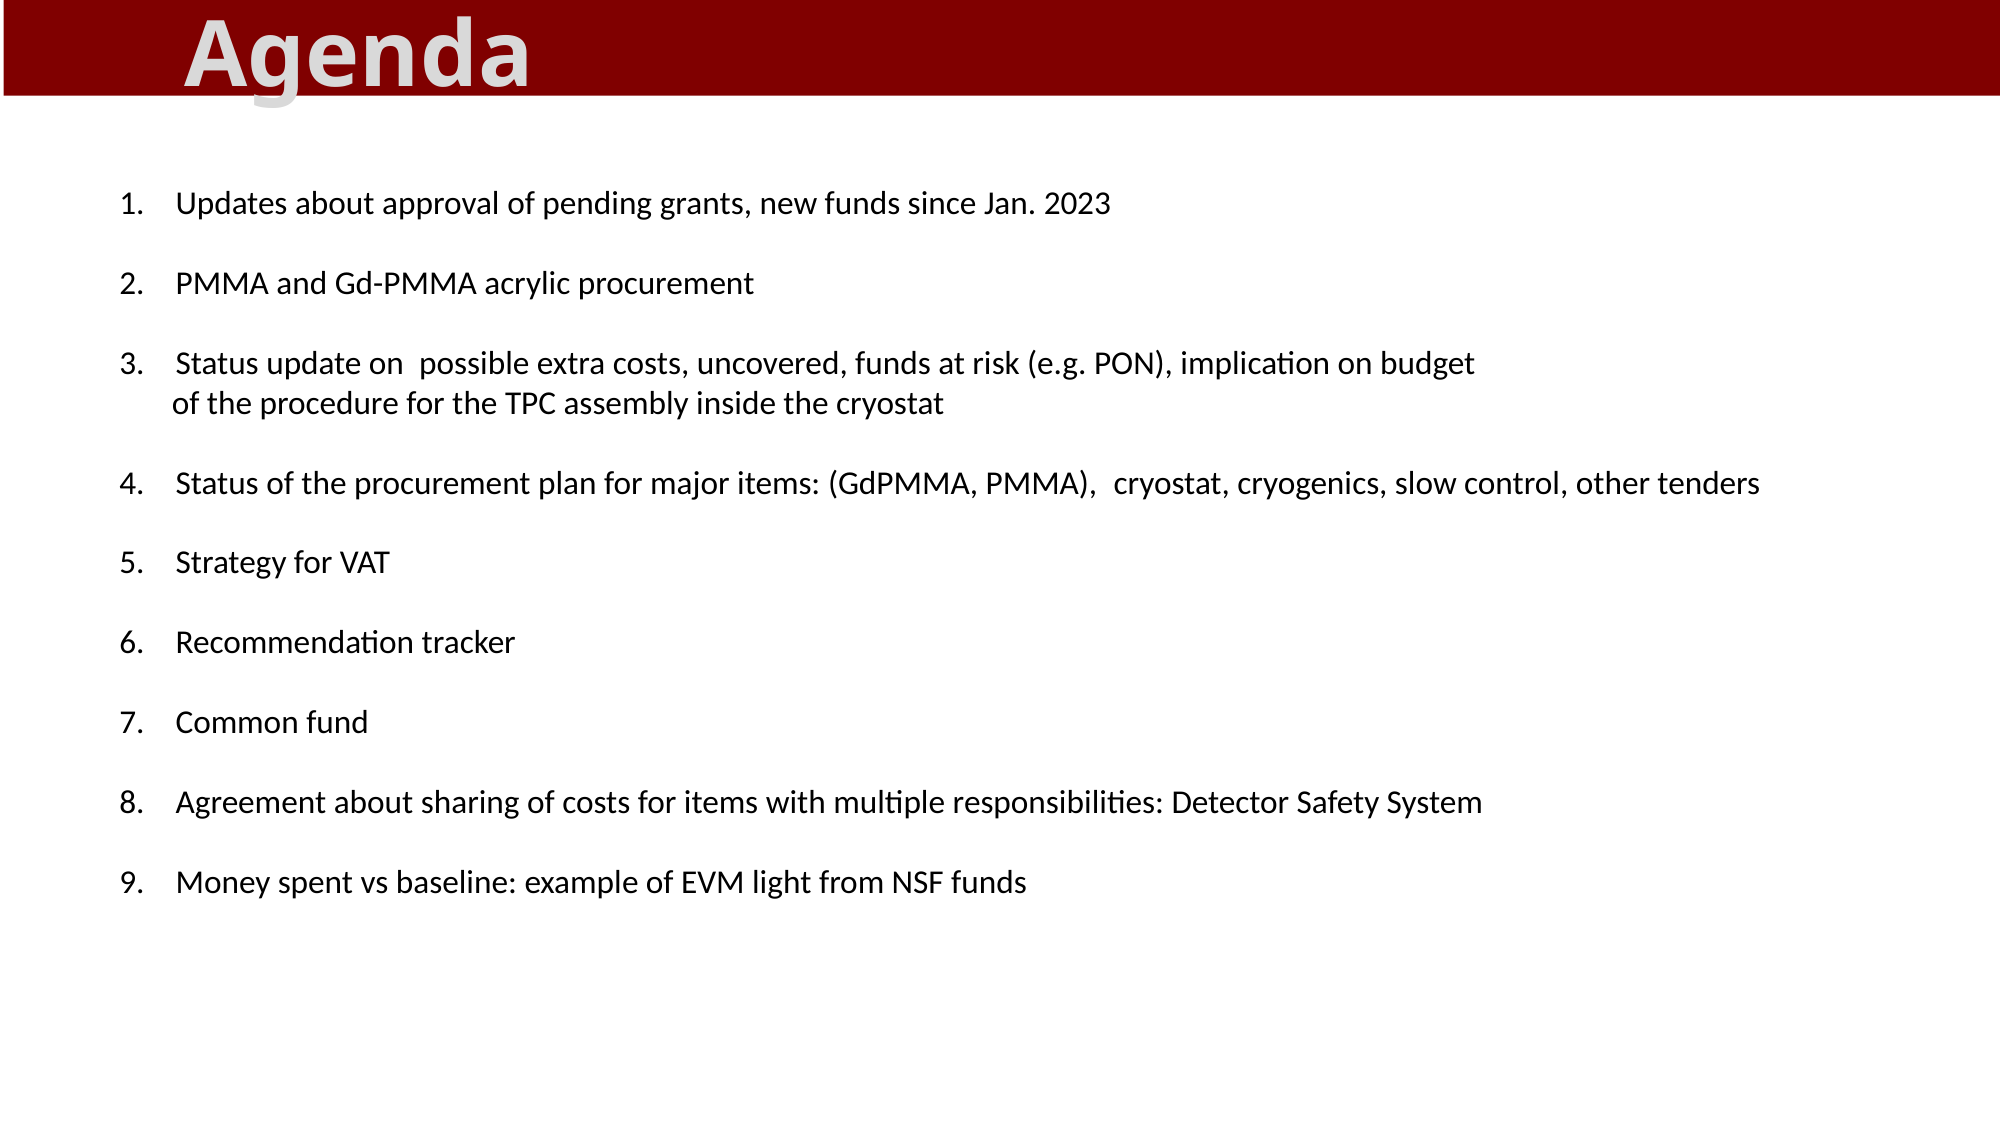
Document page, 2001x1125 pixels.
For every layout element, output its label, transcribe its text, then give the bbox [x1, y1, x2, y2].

text_box Agenda [3, 0, 2000, 96]
list Updates about approval of pending grants, new funds since Jan. 2023 PMMA and Gd-PMMA acrylic procurement Status update on possible extra costs, uncovered, funds at risk (e.g. PON), implication on budget of the procedure for the TPC assembly inside the cryostat Status of the procurement plan for major items: (GdPMMA, PMMA), cryostat, cryogenics, slow control, other tenders Strategy for VAT Recommendation tracker Common fund Agreement about sharing of costs for items with multiple responsibilities: Detector Safety System Money spent vs baseline: example of EVM light from NSF funds [104, 133, 2000, 948]
